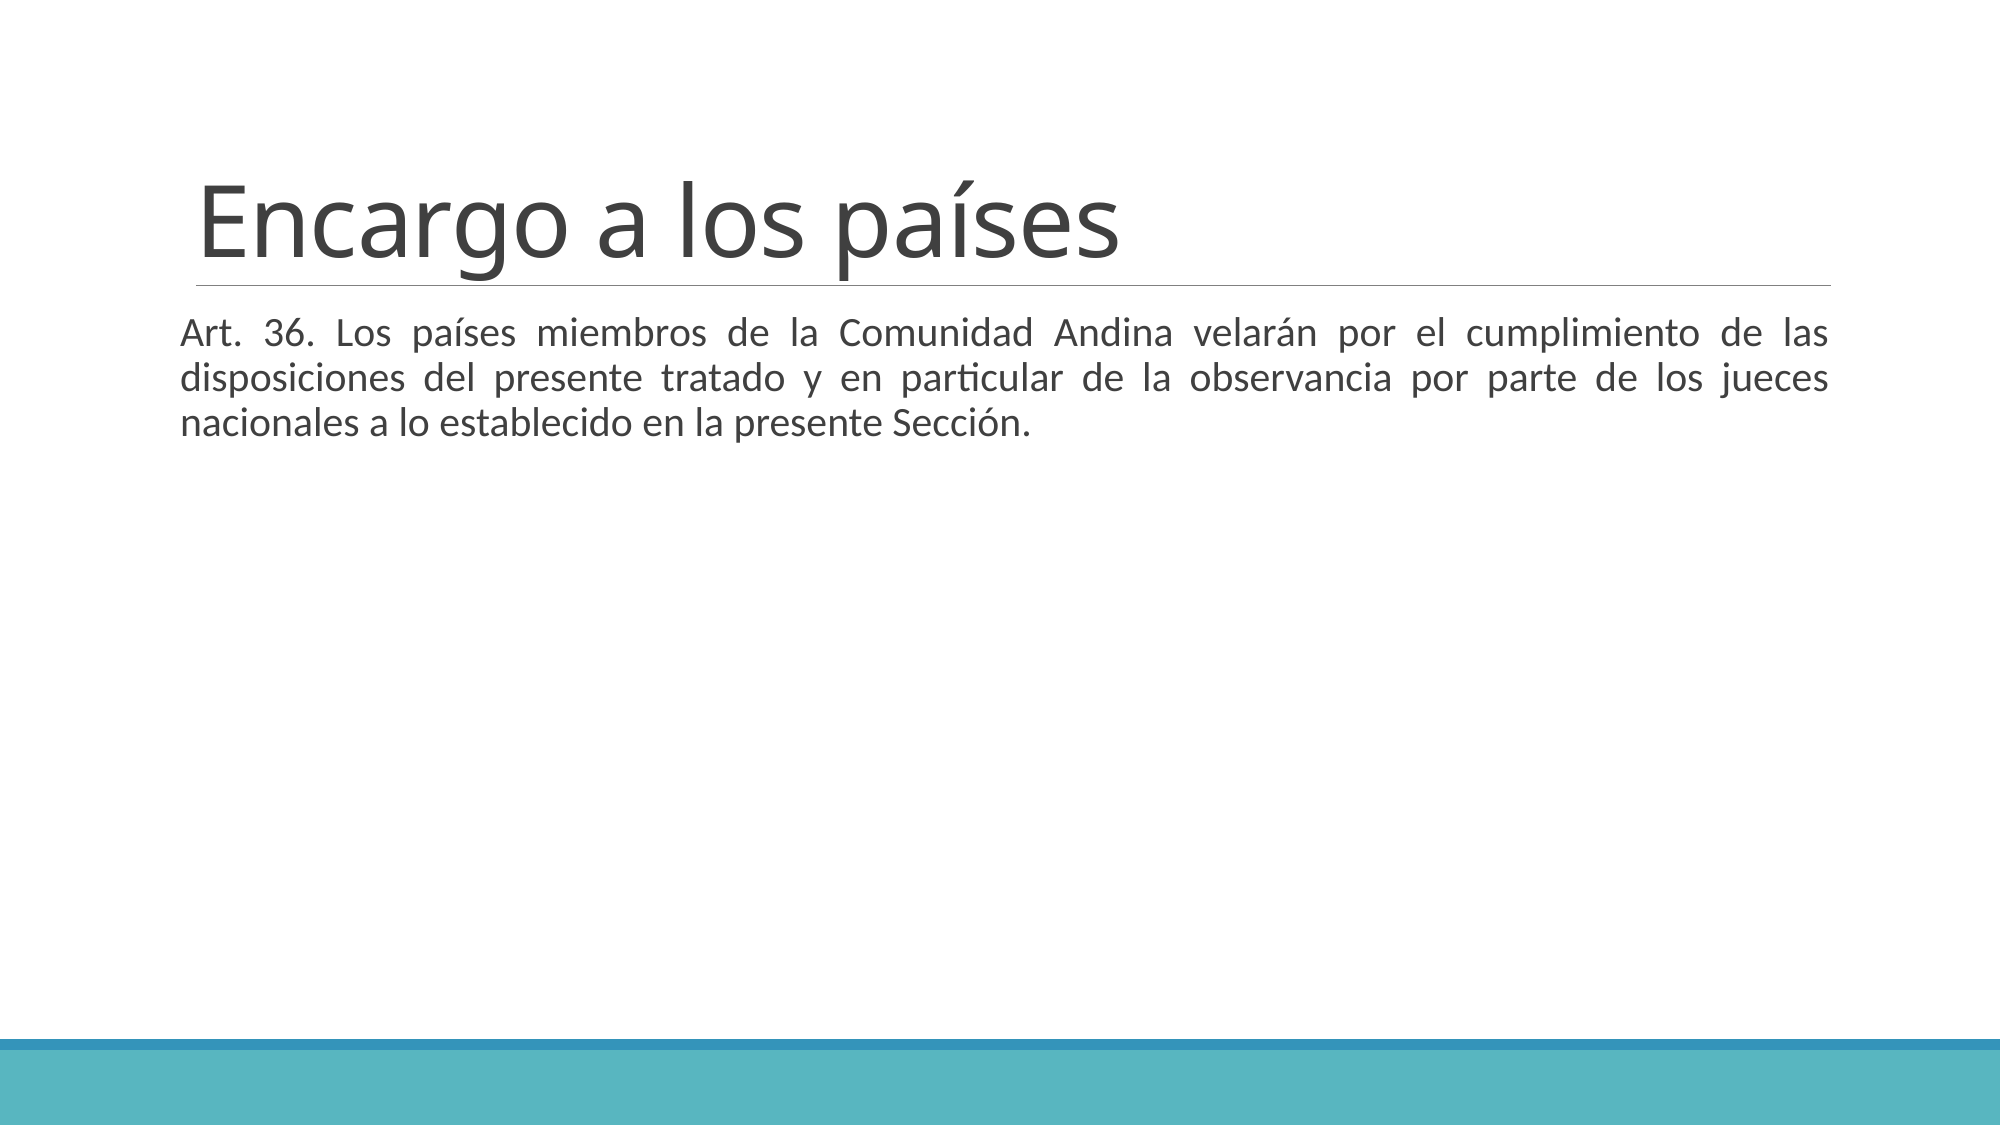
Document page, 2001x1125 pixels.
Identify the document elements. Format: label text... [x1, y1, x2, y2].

list Art. 36. Los países miembros de la Comunidad Andina velarán por el cumplimiento de las disposiciones del presente tratado y en particular de la observancia por parte de los jueces nacionales a lo establecido en la presente Sección. [180, 302, 1830, 963]
title Encargo a los países [180, 47, 1830, 285]
